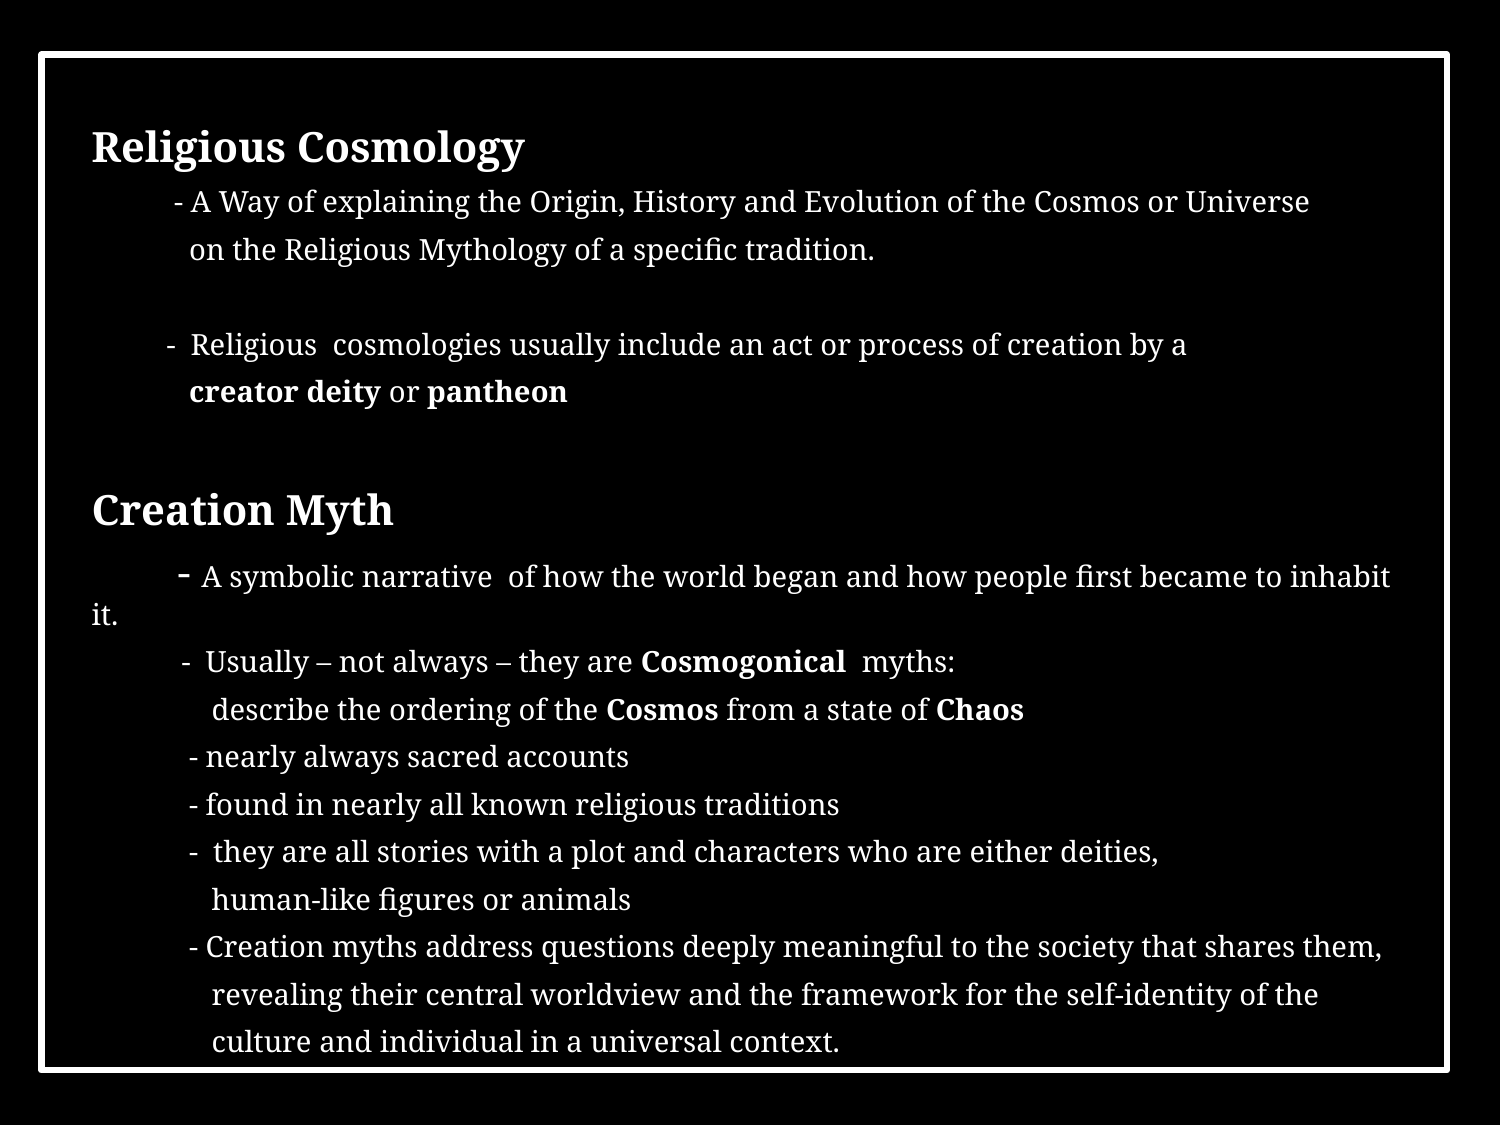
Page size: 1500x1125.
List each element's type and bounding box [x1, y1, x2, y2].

text_box [38, 51, 1450, 1073]
